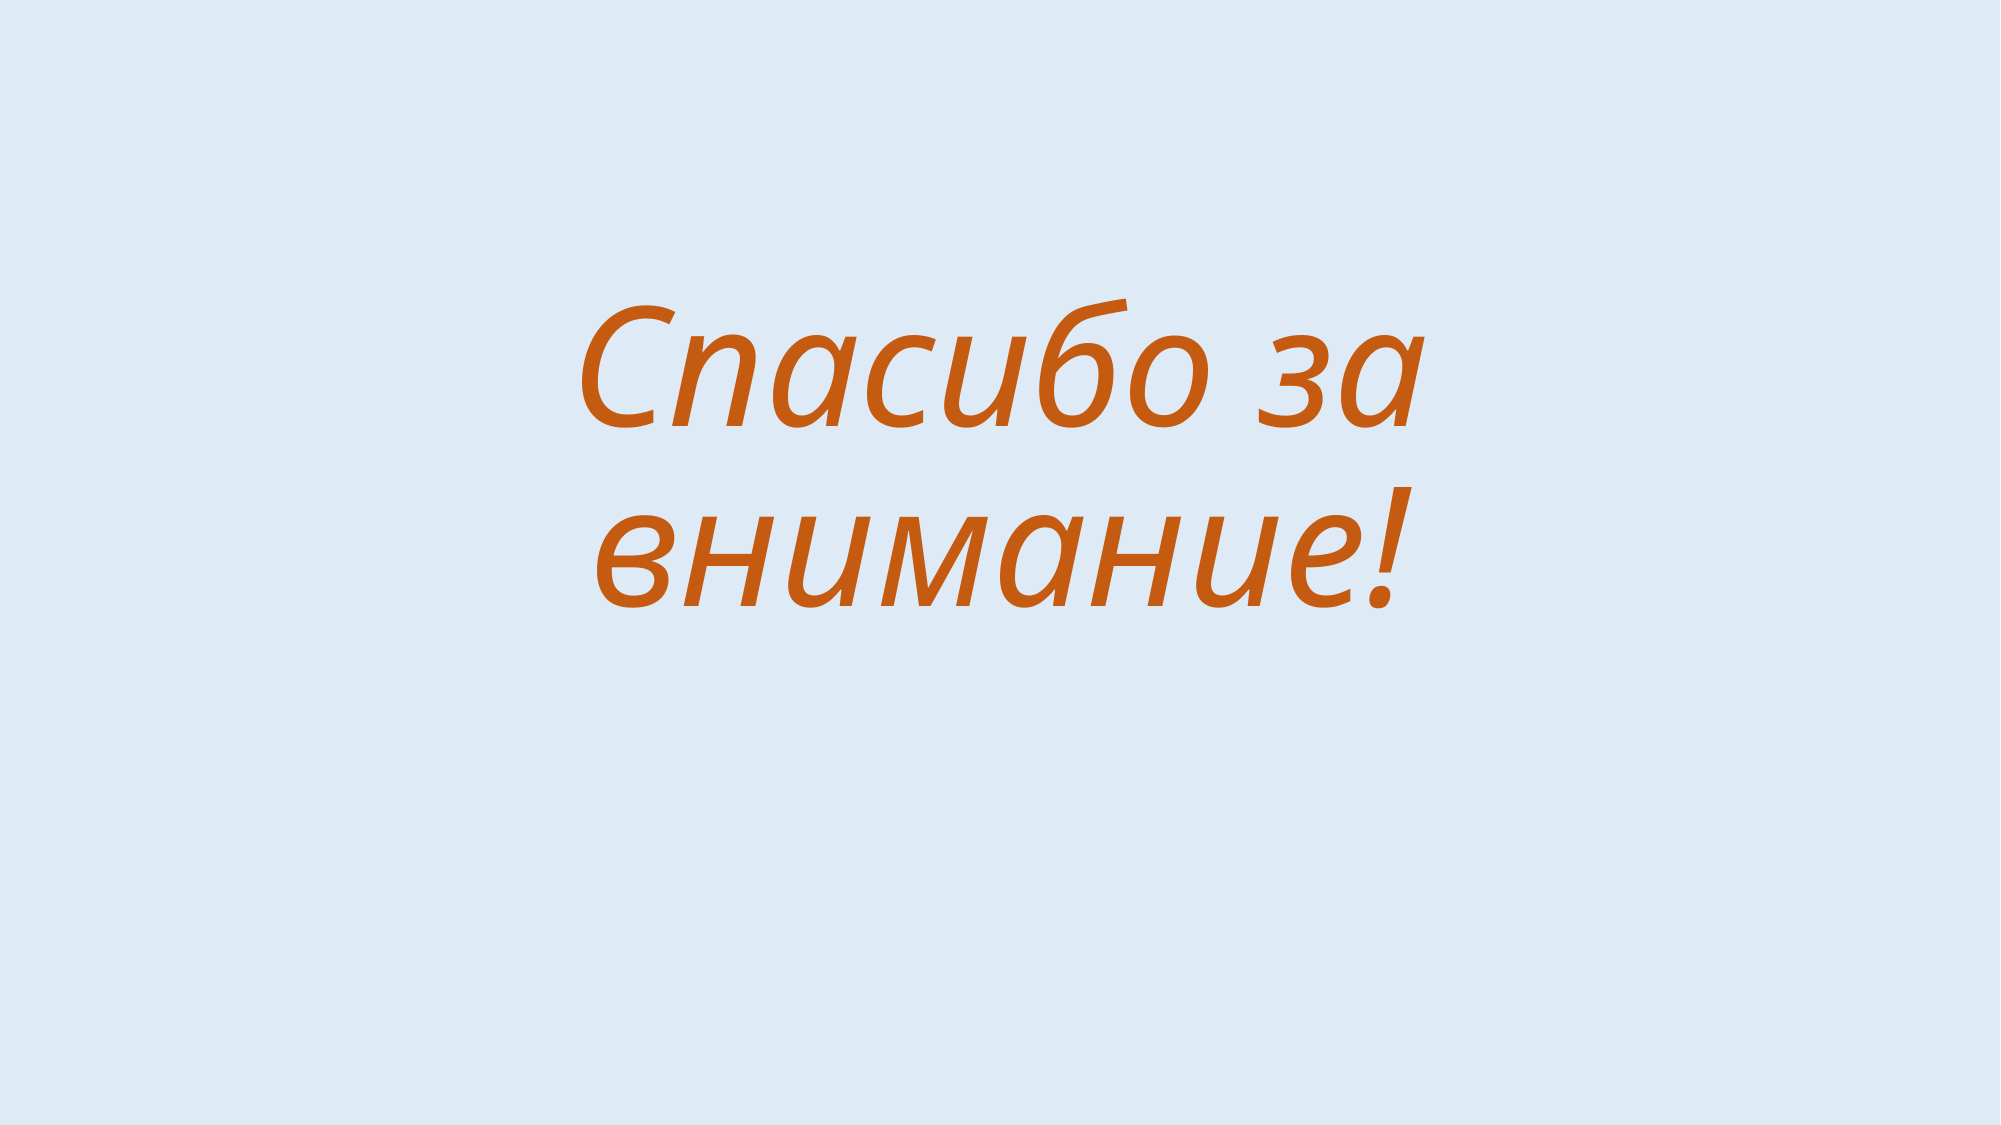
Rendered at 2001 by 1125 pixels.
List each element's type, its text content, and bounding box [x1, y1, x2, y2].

title Спасибо за внимание! [137, 59, 1863, 866]
